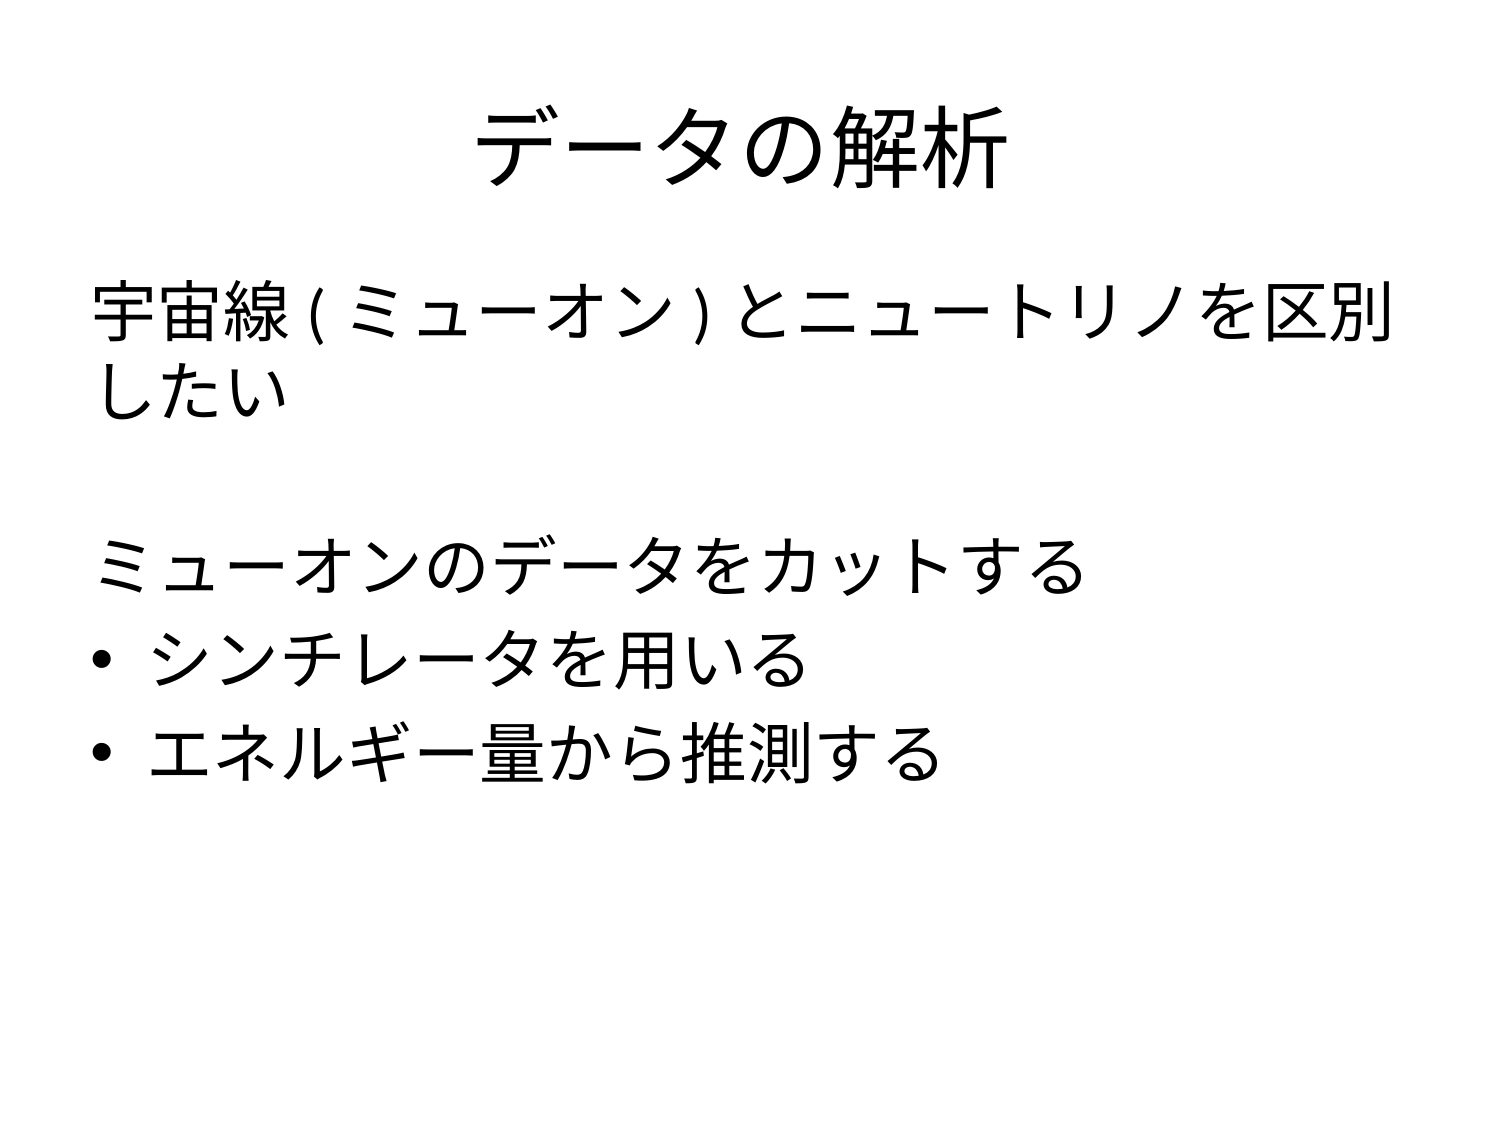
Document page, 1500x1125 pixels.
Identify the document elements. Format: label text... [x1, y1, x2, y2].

title データの解析 [354, 84, 1127, 208]
list 宇宙線(ミューオン)とニュートリノを区別したい ミューオンのデータをカットする シンチレータを用いる エネルギー量から推測する [75, 262, 1425, 1005]
